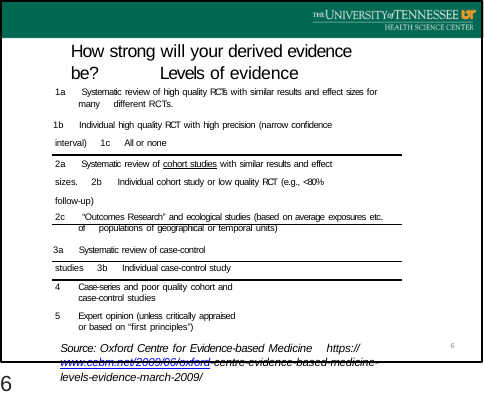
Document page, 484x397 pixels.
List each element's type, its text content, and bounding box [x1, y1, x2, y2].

text_box [1, 1, 483, 362]
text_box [50, 153, 404, 281]
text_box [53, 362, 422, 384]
picture [0, 0, 484, 363]
text_box 6 [0, 367, 14, 396]
